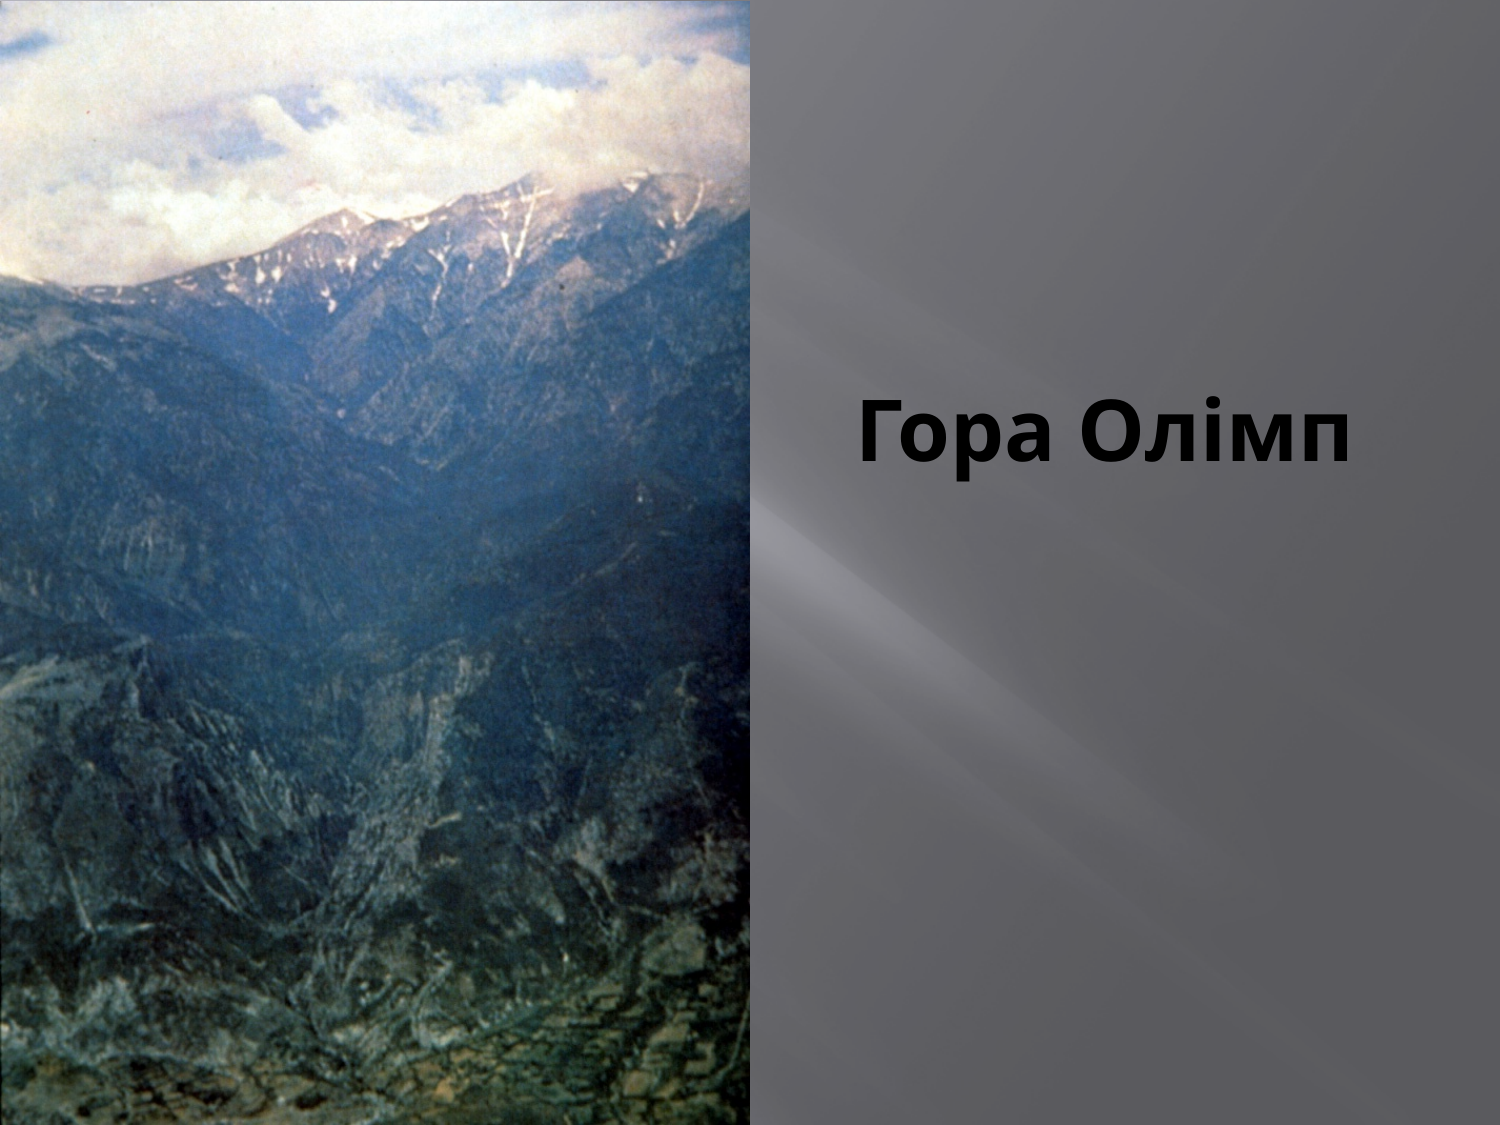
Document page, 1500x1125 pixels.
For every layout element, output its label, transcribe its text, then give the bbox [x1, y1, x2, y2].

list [0, 1, 751, 1125]
title Гора Олімп [793, 45, 1425, 809]
